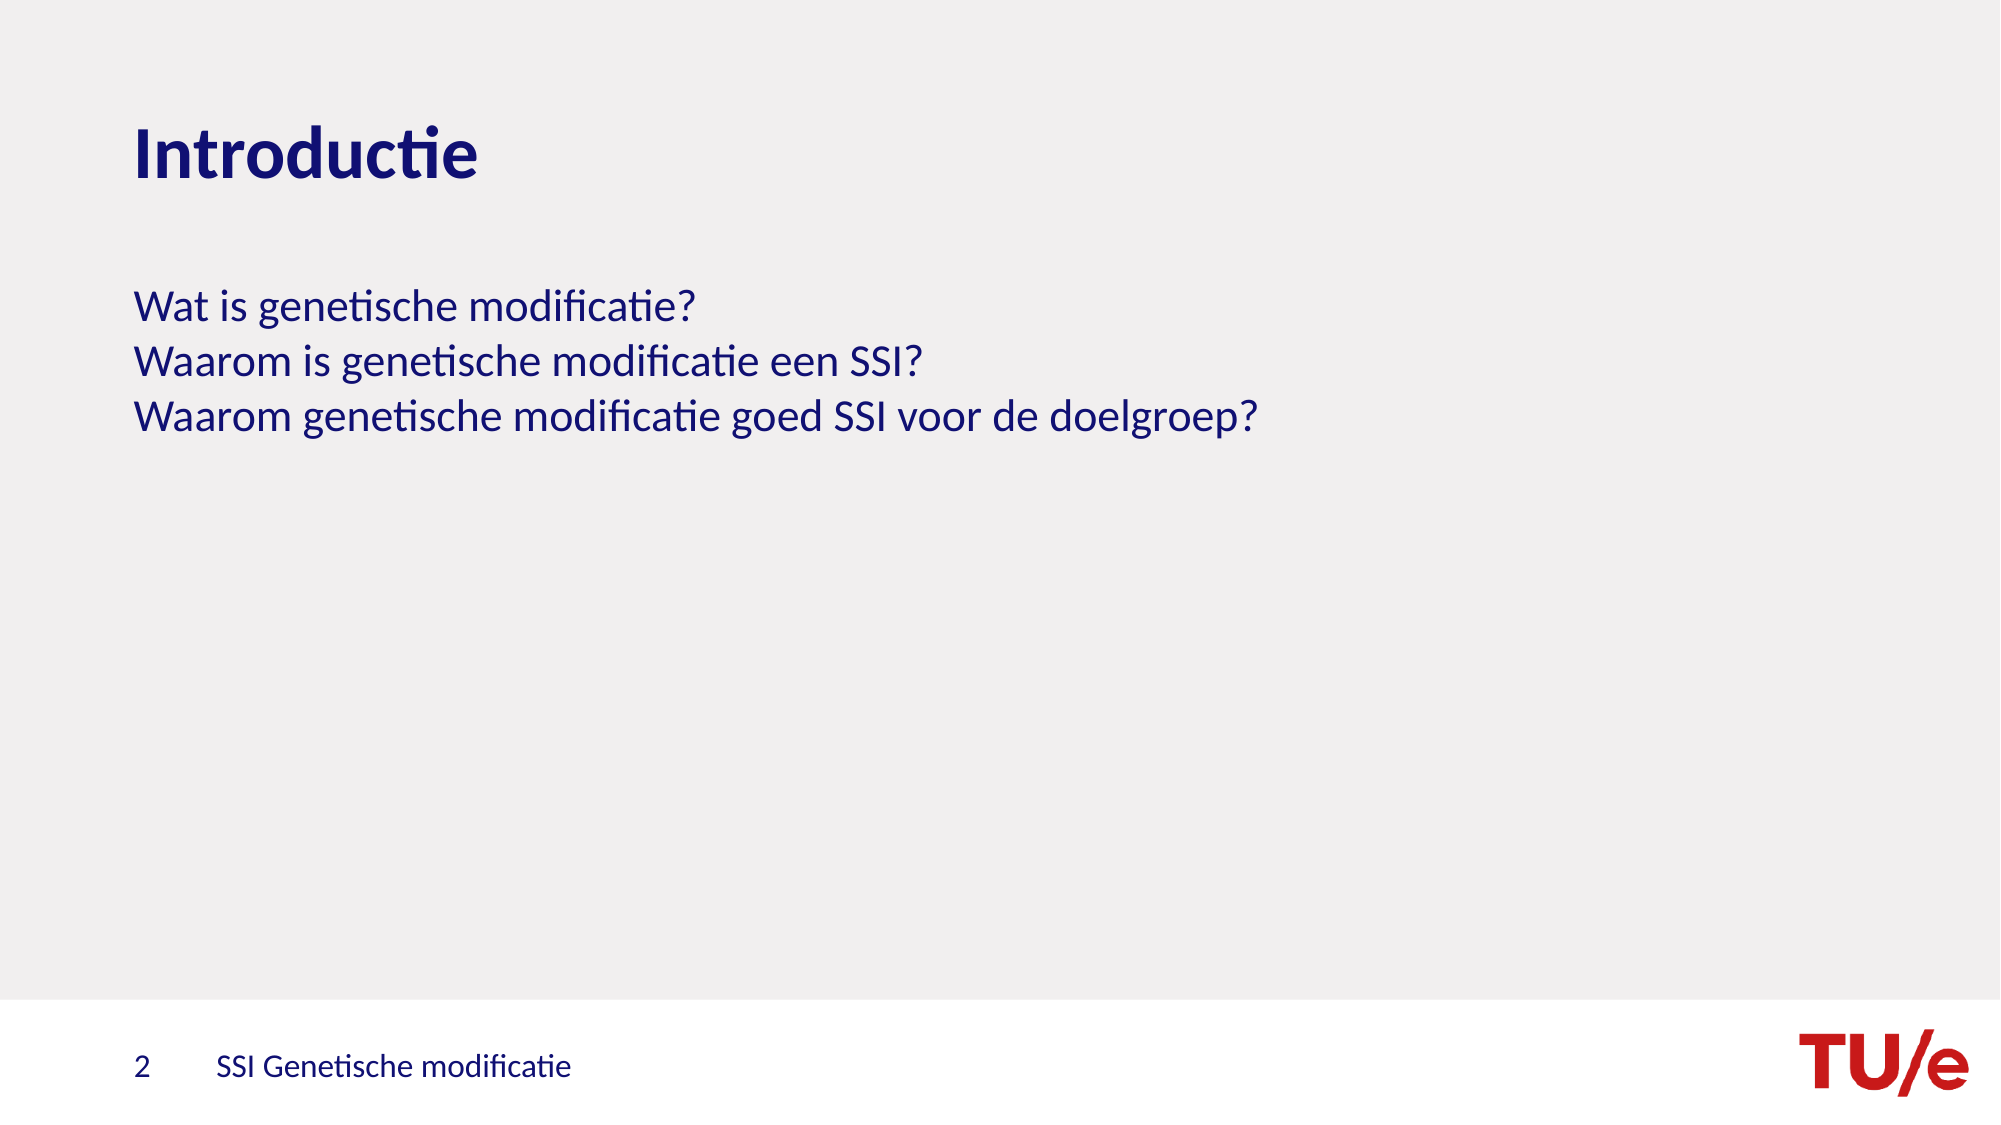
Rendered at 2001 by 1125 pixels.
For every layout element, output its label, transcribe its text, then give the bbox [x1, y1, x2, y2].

slide_number 2 [133, 1044, 266, 1121]
list Wat is genetische modificatie? Waarom is genetische modificatie een SSI? Waarom genetische modificatie goed SSI voor de doelgroep? [133, 275, 1867, 1000]
picture [1782, 1012, 1985, 1113]
footer SSI Genetische modificatie [216, 1043, 1689, 1121]
title Introductie [133, 119, 1867, 206]
